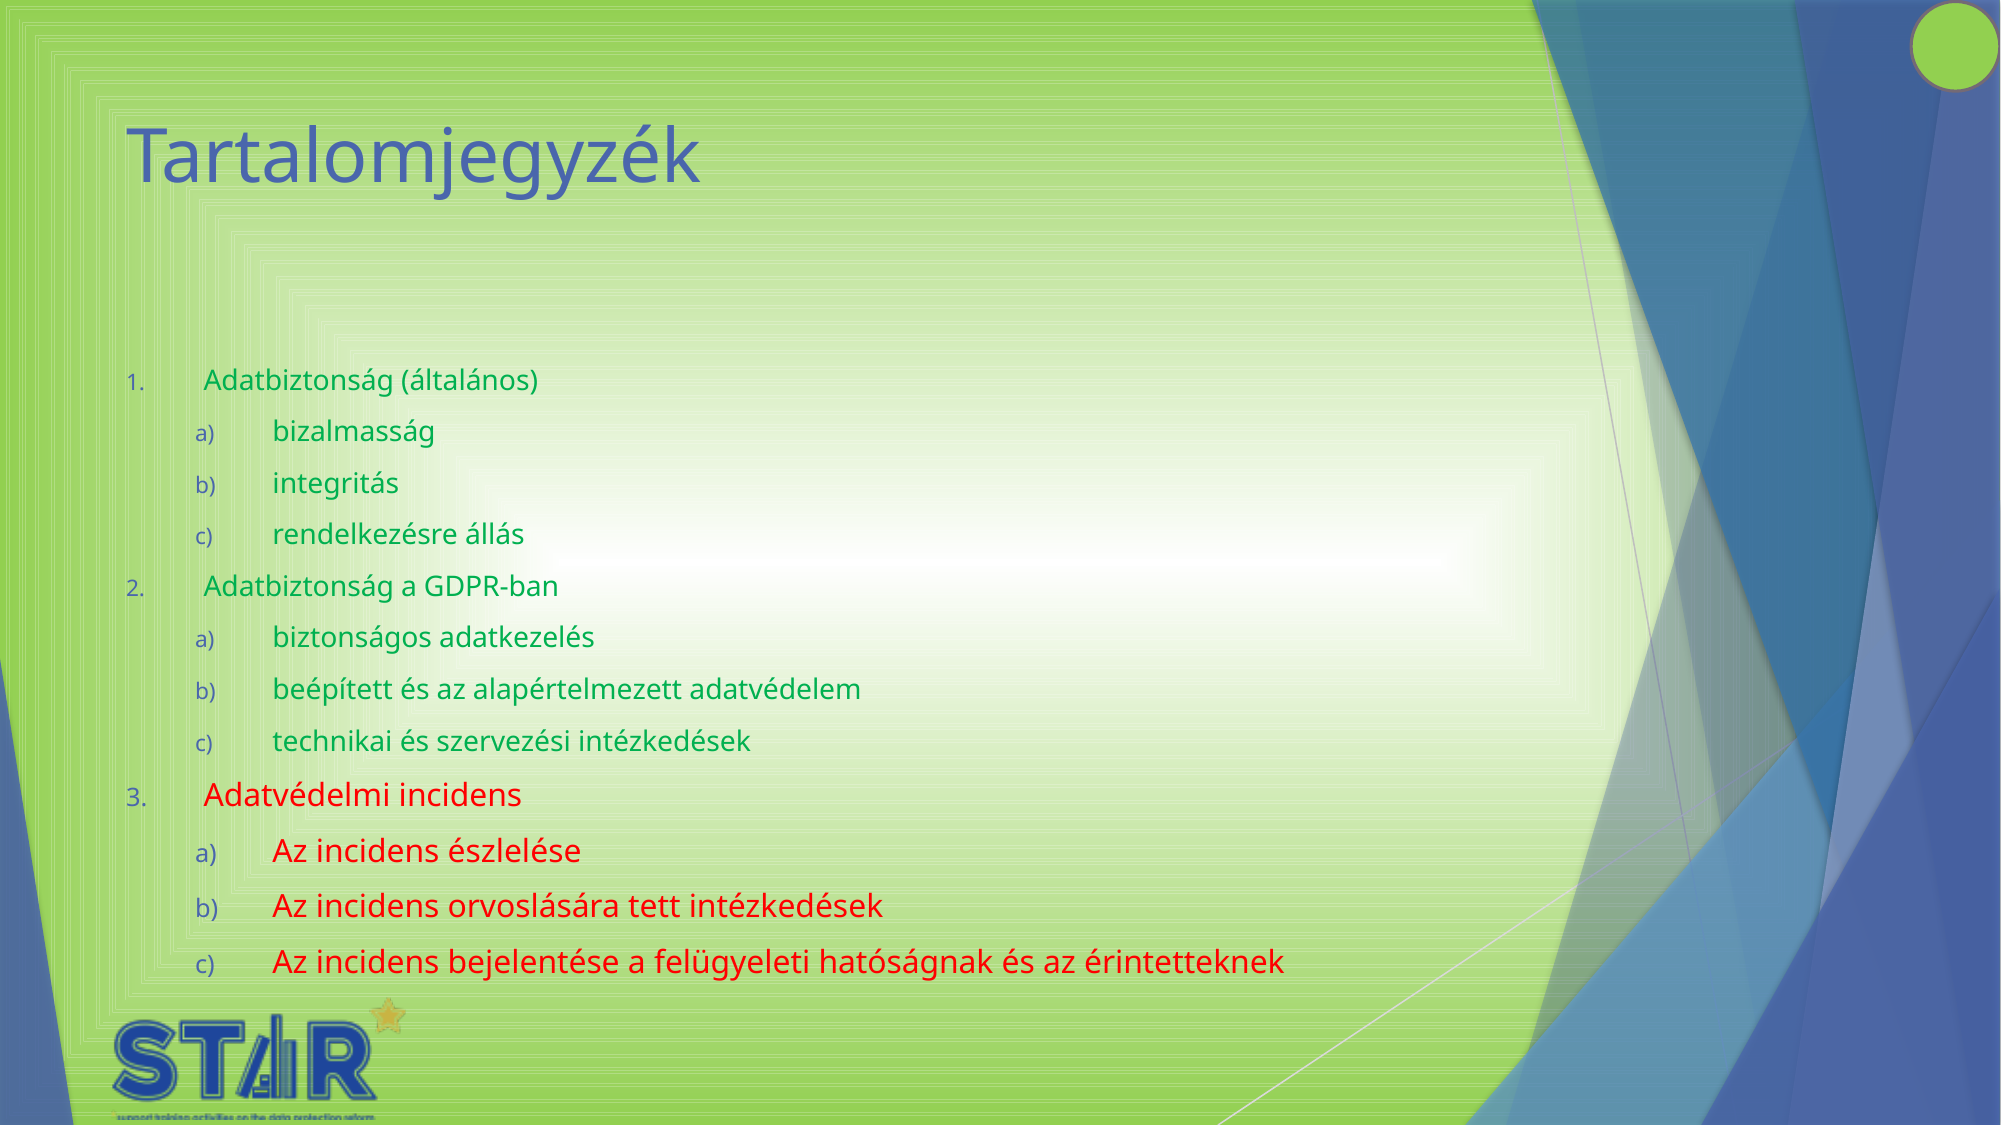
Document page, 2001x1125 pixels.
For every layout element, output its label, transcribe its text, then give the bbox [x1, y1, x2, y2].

title Tartalomjegyzék [111, 99, 1522, 317]
list Adatbiztonság (általános) bizalmasság integritás rendelkezésre állás Adatbiztonság a GDPR-ban biztonságos adatkezelés beépített és az alapértelmezett adatvédelem technikai és szervezési intézkedések Adatvédelmi incidens Az incidens észlelése Az incidens orvoslására tett intézkedések Az incidens bejelentése a felügyeleti hatóságnak és az érintetteknek [111, 354, 1522, 992]
text_box [1909, 0, 2000, 93]
